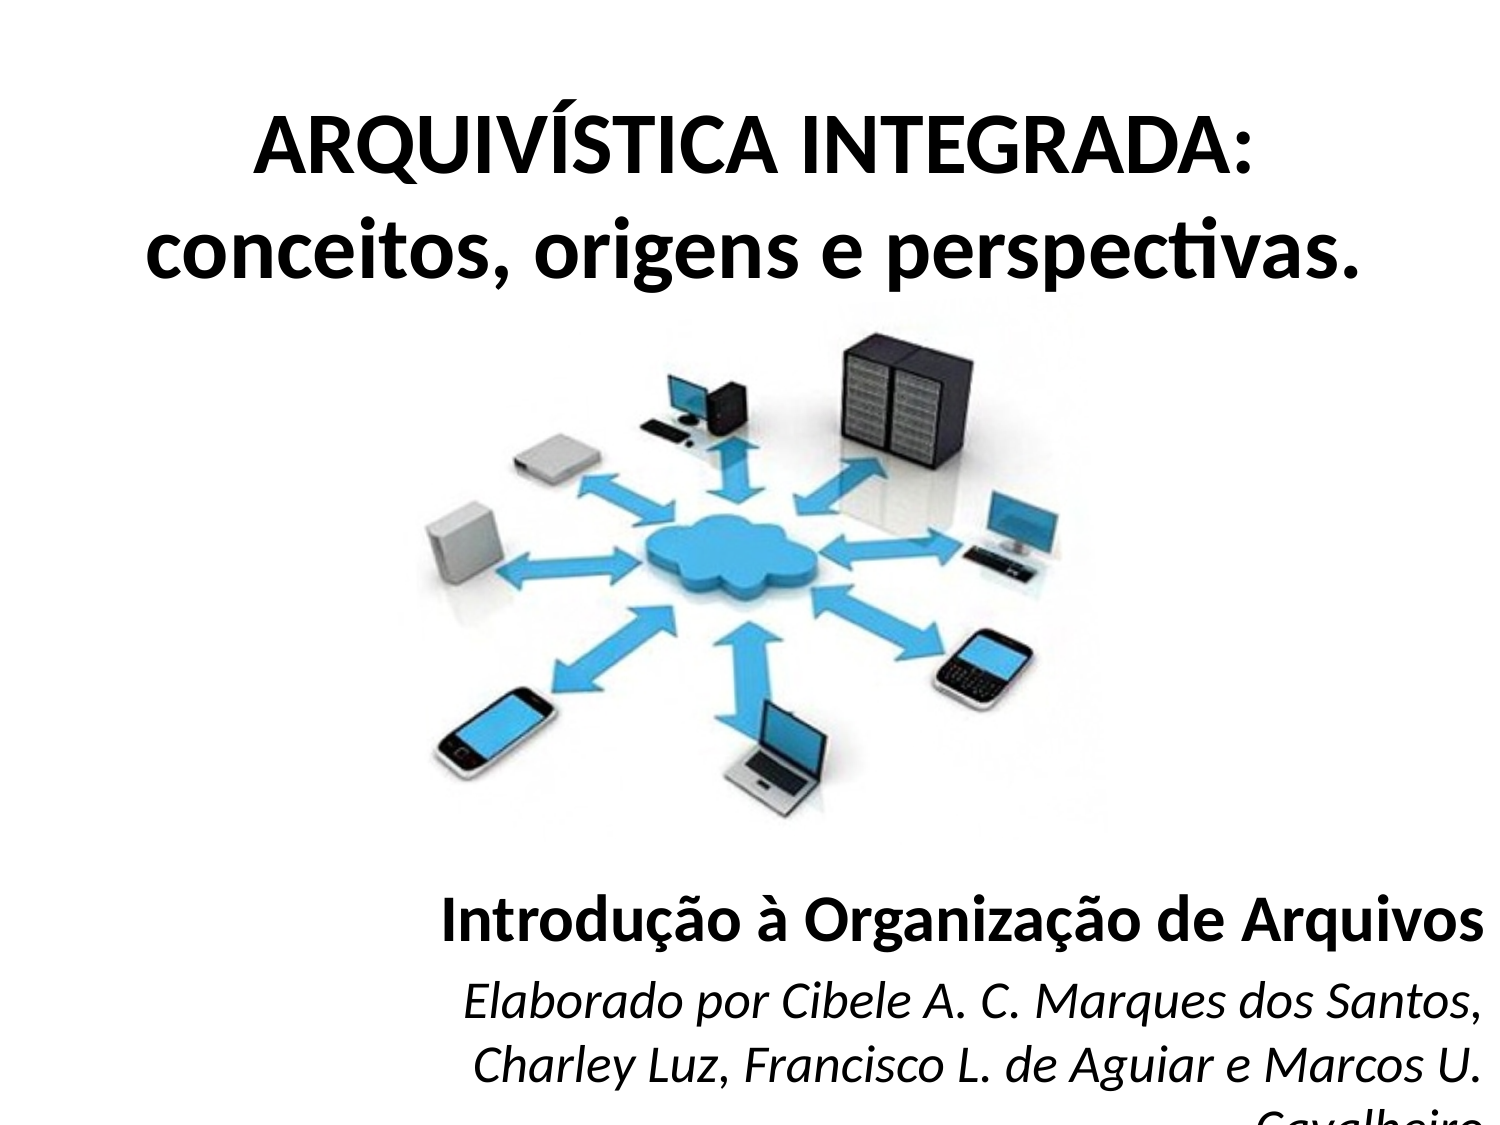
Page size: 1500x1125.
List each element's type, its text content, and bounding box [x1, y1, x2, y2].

title ARQUIVÍSTICA INTEGRADA: conceitos, origens e perspectivas. [117, 70, 1393, 312]
subtitle Introdução à Organização de Arquivos Elaborado por Cibele A. C. Marques dos Santos, Charley Luz, Francisco L. de Aguiar e Marcos U. Cavalheiro [421, 867, 1500, 1125]
picture [376, 293, 1108, 868]
